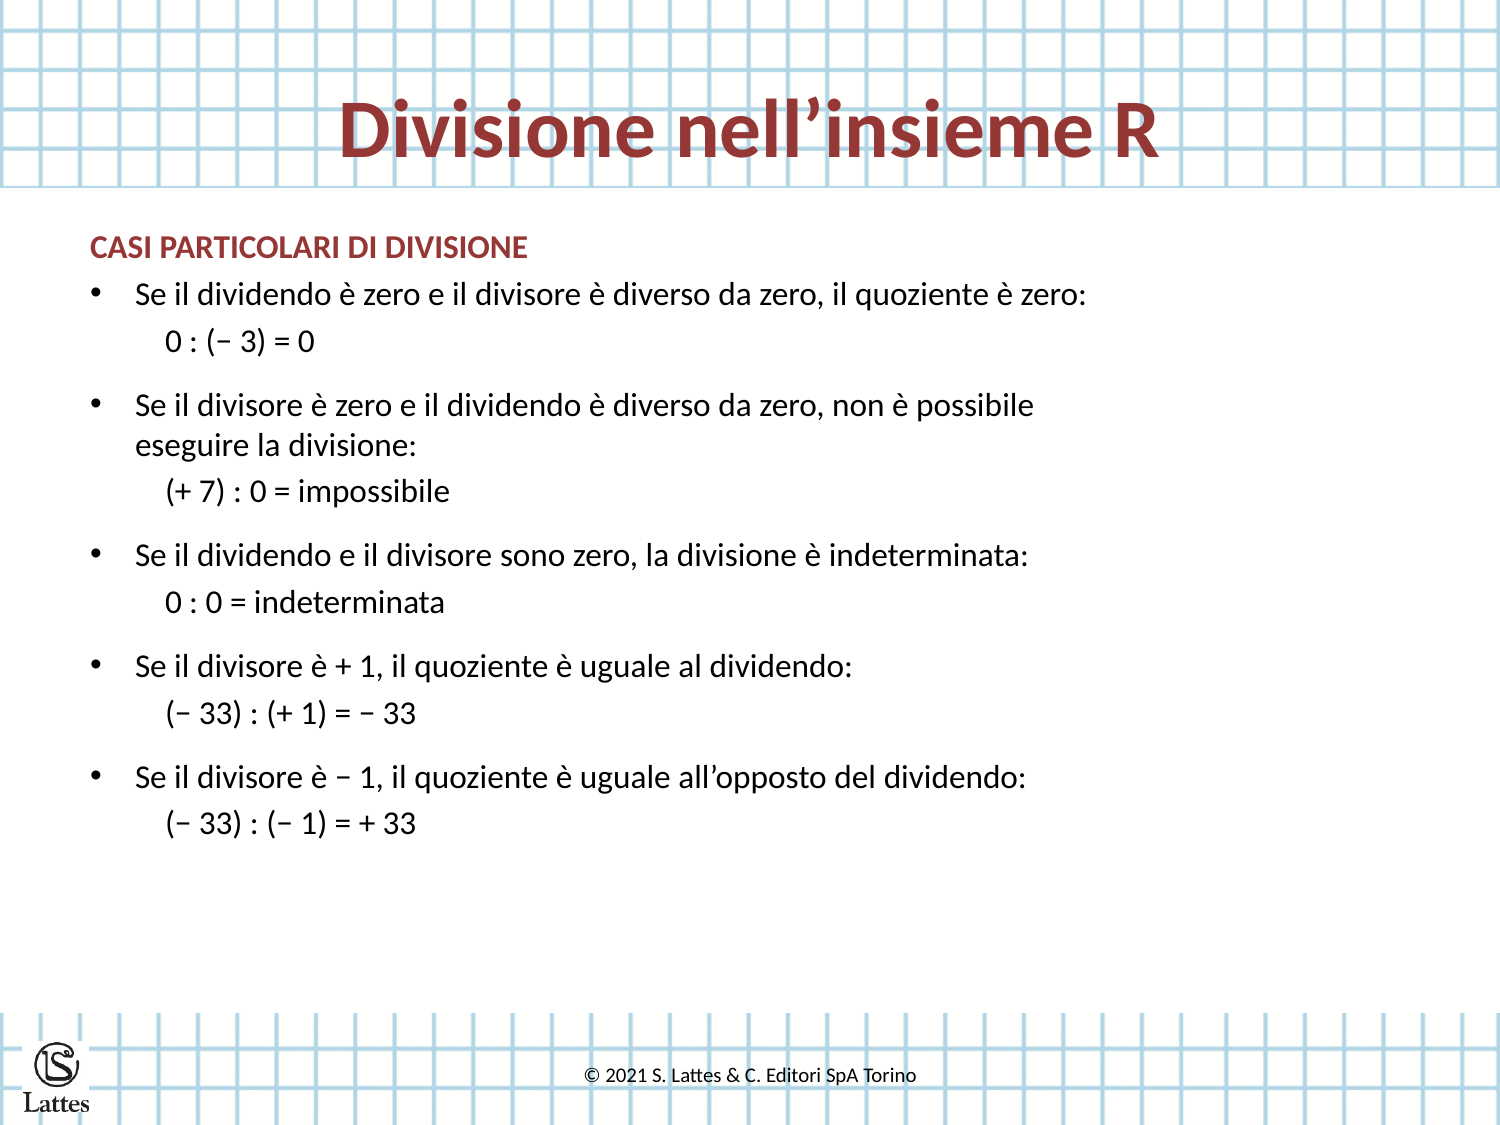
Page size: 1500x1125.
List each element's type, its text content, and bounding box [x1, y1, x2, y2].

picture [0, 0, 1500, 188]
title Divisione nell’insieme R [75, 30, 1425, 218]
picture [0, 1013, 1500, 1125]
list CASI PARTICOLARI DI DIVISIONE Se il dividendo è zero e il divisore è diverso da zero, il quoziente è zero: 0 : (− 3) = 0 Se il divisore è zero e il dividendo è diverso da zero, non è possibile eseguire la divisione: (+ 7) : 0 = impossibile Se il dividendo e il divisore sono zero, la divisione è indeterminata: 0 : 0 = indeterminata Se il divisore è + 1, il quoziente è uguale al dividendo: (− 33) : (+ 1) = − 33 Se il divisore è − 1, il quoziente è uguale all’opposto del dividendo: (− 33) : (− 1) = + 33 [75, 218, 1425, 963]
